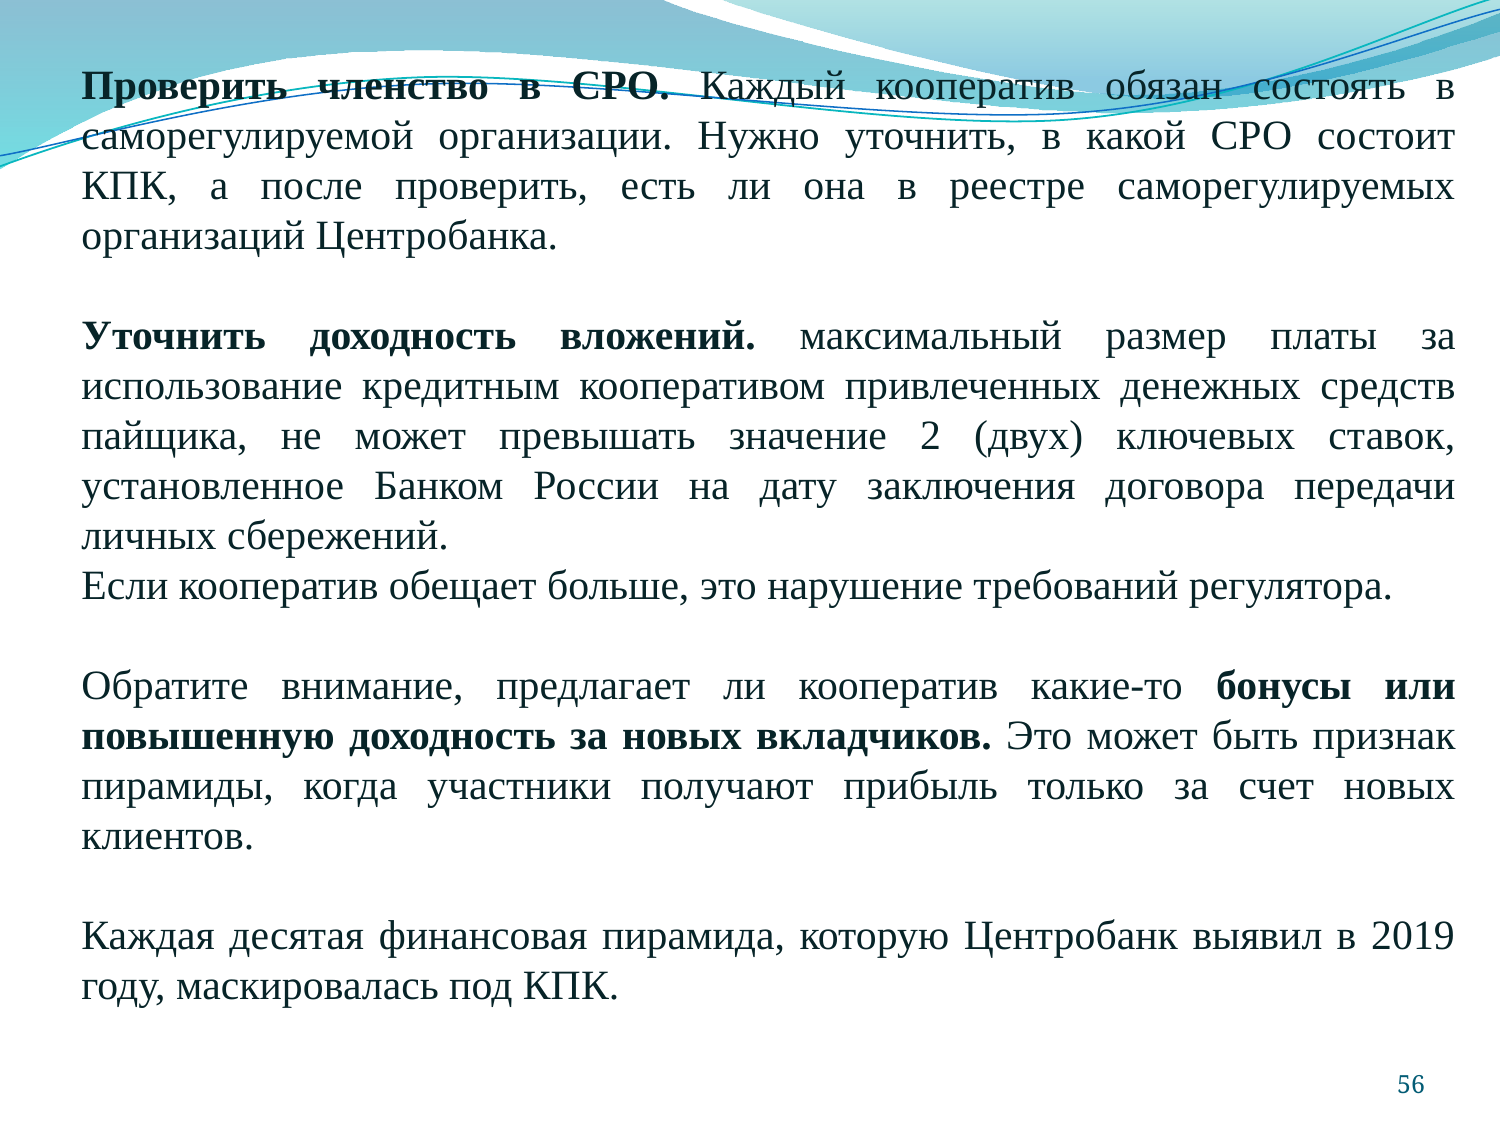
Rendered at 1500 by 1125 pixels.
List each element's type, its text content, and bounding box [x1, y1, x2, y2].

list Проверить членство в СРО. Каждый кооператив обязан состоять в саморегулируемой организации. Нужно уточнить, в какой СРО состоит КПК, а после проверить, есть ли она в реестре саморегулируемых организаций Центробанка. Уточнить доходность вложений. максимальный размер платы за использование кредитным кооперативом привлеченных денежных средств пайщика, не может превышать значение 2 (двух) ключевых ставок, установленное Банком России на дату заключения договора передачи личных сбережений. Если кооператив обещает больше, это нарушение требований регулятора. Обратите внимание, предлагает ли кооператив какие-то бонусы или повышенную доходность за новых вкладчиков. Это может быть признак пирамиды, когда участники получают прибыль только за счет новых клиентов. Каждая десятая финансовая пирамида, которую Центробанк выявил в 2019 году, маскировалась под КПК. [53, 0, 1471, 788]
slide_number 56 [1299, 1042, 1425, 1103]
